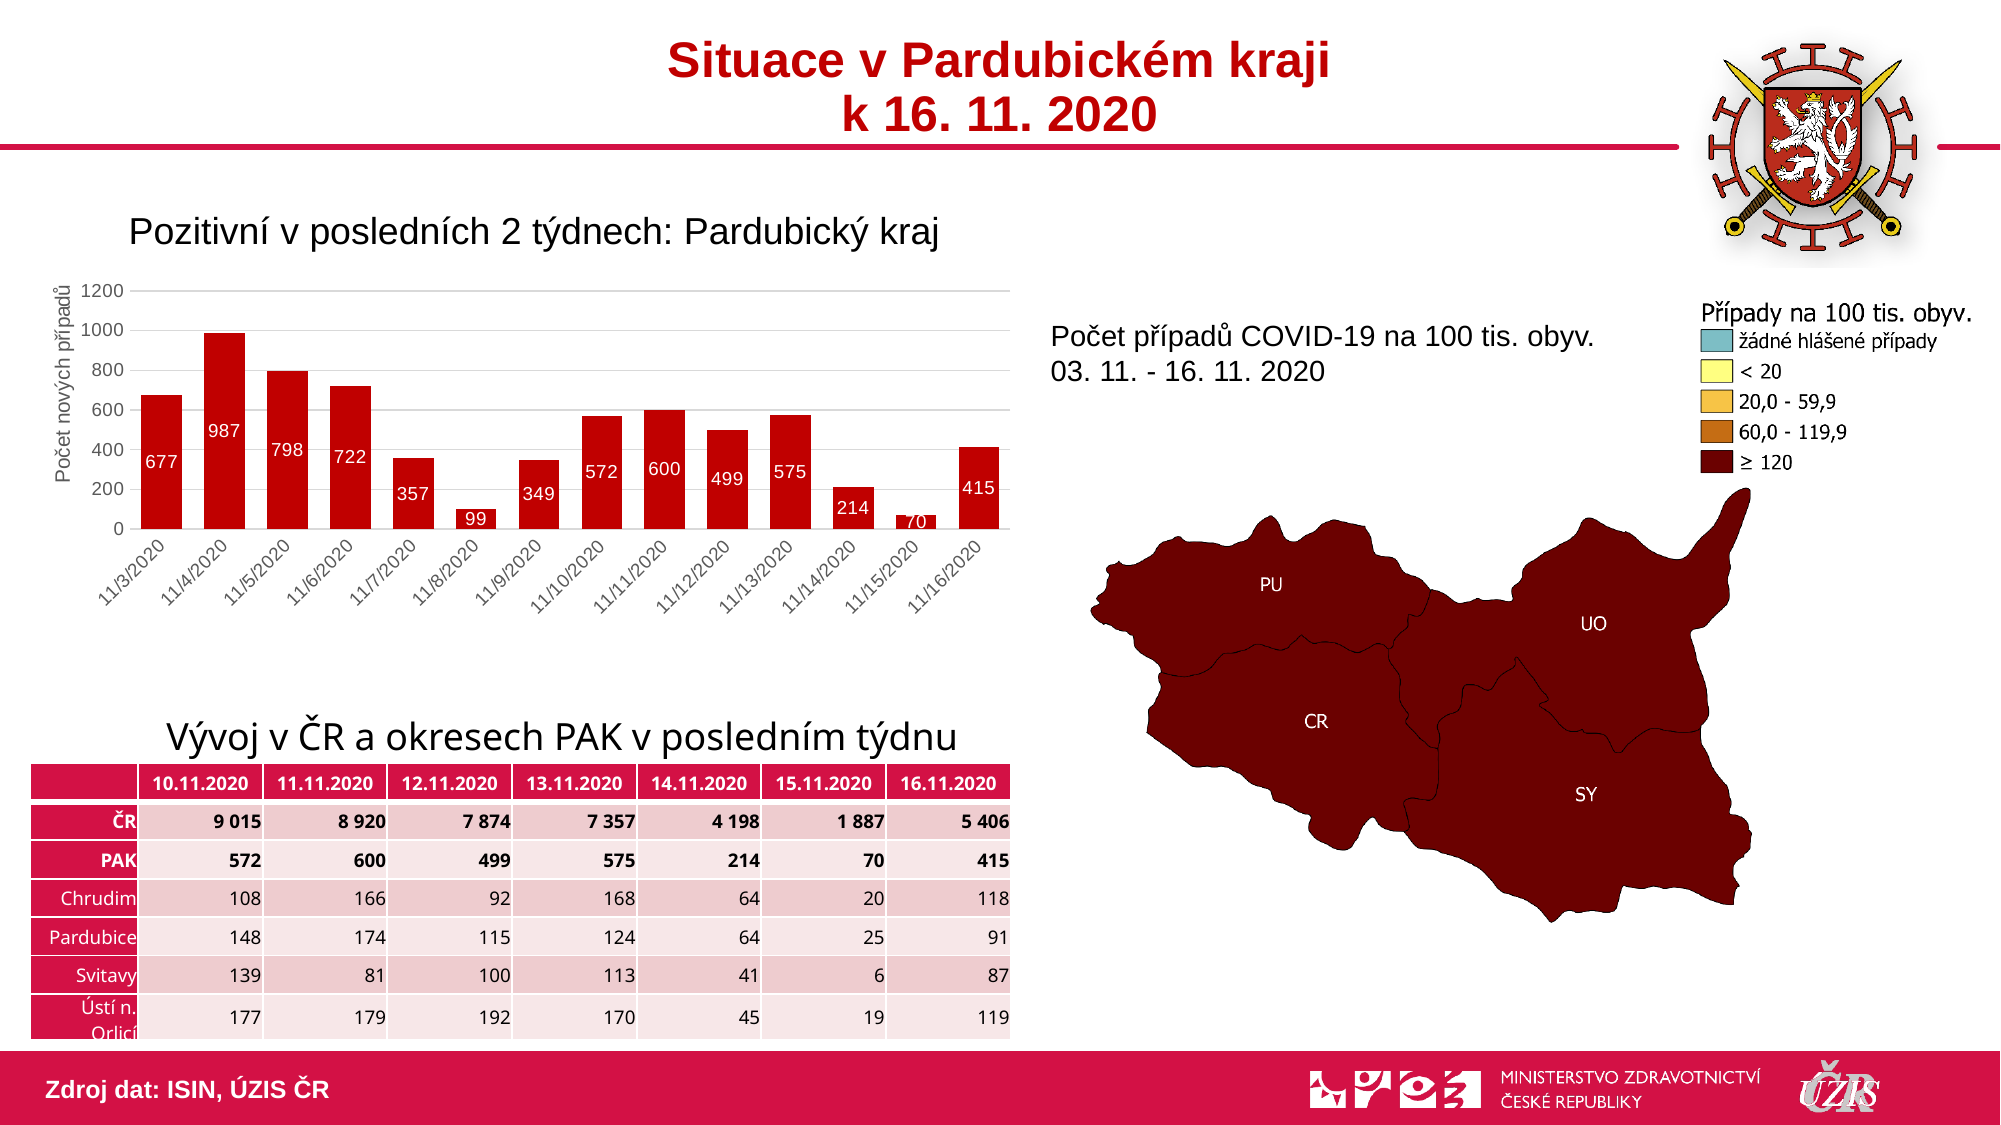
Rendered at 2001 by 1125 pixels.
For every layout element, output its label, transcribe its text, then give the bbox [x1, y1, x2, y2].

table_cell 177 [139, 995, 262, 1039]
table_cell 100 [388, 956, 511, 993]
table_cell 7 357 [513, 805, 636, 839]
chart [30, 260, 1035, 651]
table_cell 575 [513, 841, 636, 878]
table_cell Svitavy [31, 956, 137, 993]
table_cell 87 [887, 956, 1010, 993]
table_header 11.11.2020 [264, 764, 386, 799]
table_cell 119 [887, 995, 1010, 1039]
table_header 16.11.2020 [887, 764, 1010, 799]
table_cell 41 [638, 956, 760, 993]
table_cell 8 920 [264, 805, 386, 839]
table_cell 19 [762, 995, 885, 1039]
table_cell 64 [638, 918, 760, 955]
table_cell 572 [139, 841, 262, 878]
table_cell 124 [513, 918, 636, 955]
table_cell 91 [887, 918, 1010, 955]
table_cell 7 874 [388, 805, 511, 839]
text_box Vývoj v ČR a okresech PAK v posledním týdnu [151, 705, 1025, 765]
picture [1031, 268, 1977, 937]
picture [1778, 1050, 1901, 1125]
table_cell 9 015 [139, 805, 262, 839]
table_cell 415 [887, 841, 1010, 878]
title Situace v Pardubickém kraji k 16. 11. 2020 [0, 0, 2000, 179]
picture [1702, 179, 1923, 257]
table_cell 108 [139, 880, 262, 916]
picture [1308, 1068, 1762, 1108]
table_header 10.11.2020 [139, 764, 262, 799]
table_cell 499 [388, 841, 511, 878]
table_cell 45 [638, 995, 760, 1039]
table_header 13.11.2020 [513, 764, 636, 799]
table_cell 168 [513, 880, 636, 916]
table_cell 113 [513, 956, 636, 993]
table_cell 70 [762, 841, 885, 878]
table_cell 174 [264, 918, 386, 955]
table_header [31, 764, 137, 799]
table_cell 25 [762, 918, 885, 955]
text_box Pozitivní v posledních 2 týdnech: Pardubický kraj [113, 199, 1024, 260]
table_cell 92 [388, 880, 511, 916]
table_cell PAK [31, 841, 137, 878]
table_cell 115 [388, 918, 511, 955]
table_header 12.11.2020 [388, 764, 511, 799]
text_box Zdroj dat: ISIN, ÚZIS ČR [30, 1066, 608, 1112]
table_cell 81 [264, 956, 386, 993]
table_cell 118 [887, 880, 1010, 916]
table_cell 4 198 [638, 805, 760, 839]
table_cell 20 [762, 880, 885, 916]
table_cell 1 887 [762, 805, 885, 839]
table_cell 600 [264, 841, 386, 878]
table_header 14.11.2020 [638, 764, 760, 799]
table_cell 139 [139, 956, 262, 993]
table_cell 192 [388, 995, 511, 1039]
table_cell 170 [513, 995, 636, 1039]
table_cell Ústí n. Orlicí [31, 995, 137, 1039]
table_cell Chrudim [31, 880, 137, 916]
table_cell 148 [139, 918, 262, 955]
table_cell 6 [762, 956, 885, 993]
table_cell 166 [264, 880, 386, 916]
table_cell ČR [31, 805, 137, 839]
table_cell 214 [638, 841, 760, 878]
table_cell 64 [638, 880, 760, 916]
table_header 15.11.2020 [762, 764, 885, 799]
table_cell Pardubice [31, 918, 137, 955]
table_cell 179 [264, 995, 386, 1039]
table_cell 5 406 [887, 805, 1010, 839]
